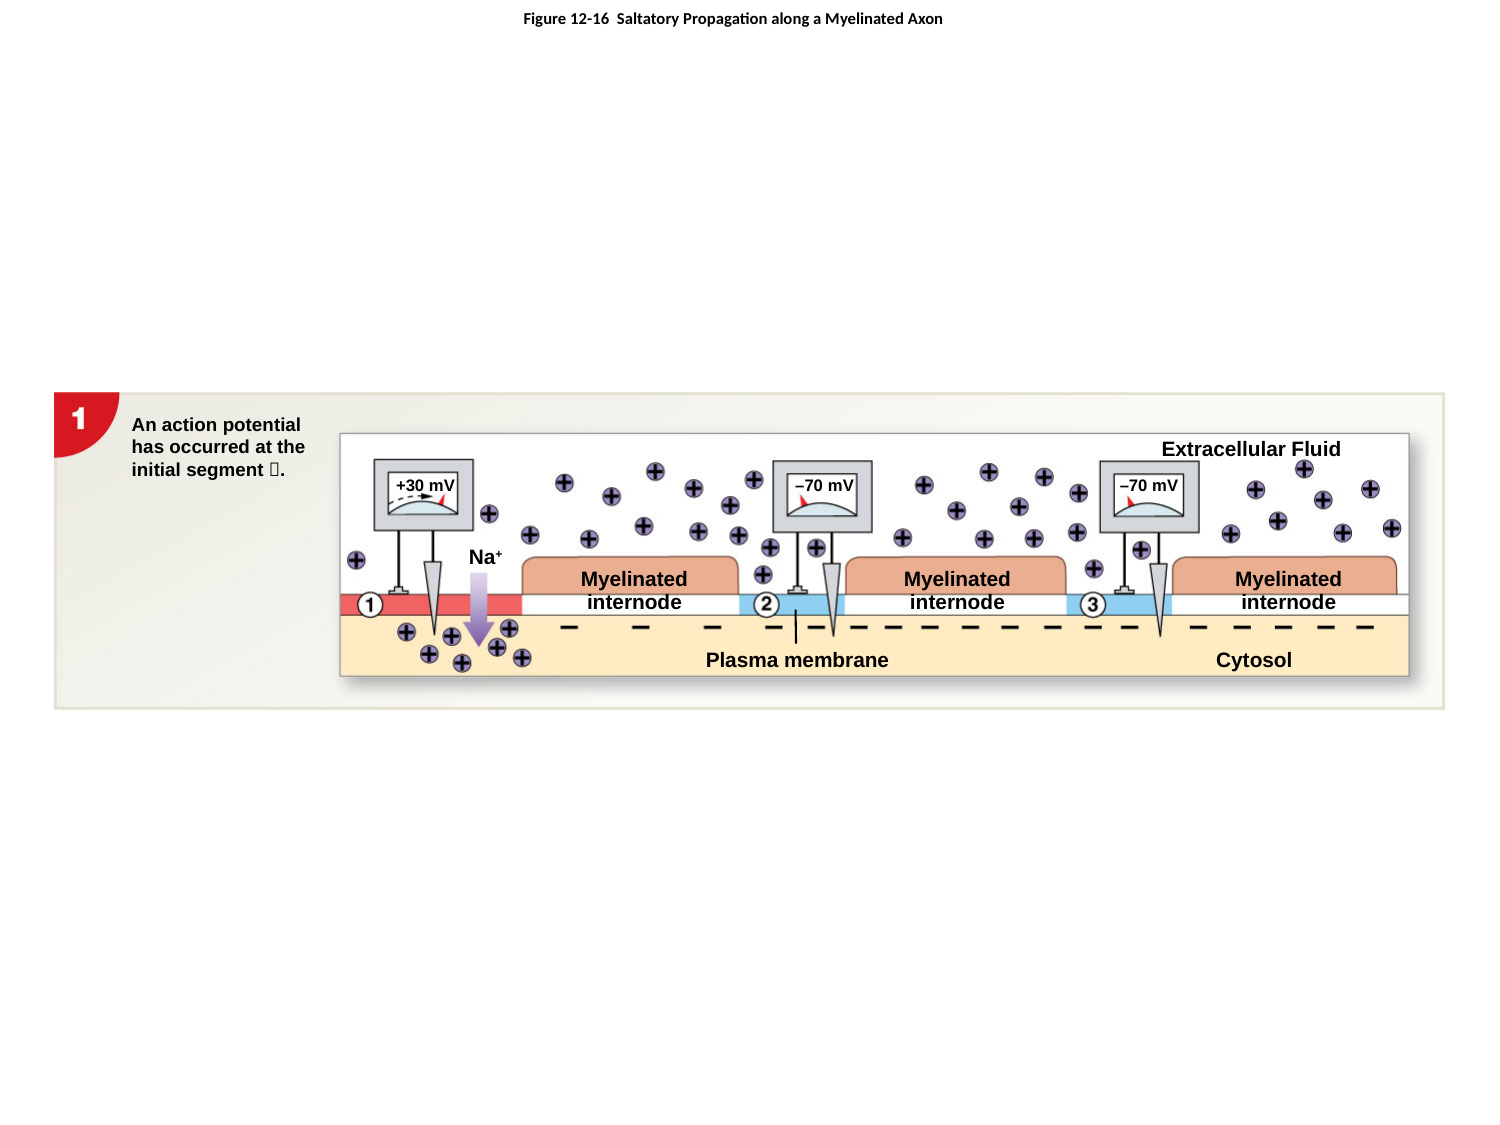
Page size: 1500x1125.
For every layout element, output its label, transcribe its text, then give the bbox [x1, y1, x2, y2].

picture [48, 384, 1452, 711]
title Figure 12-16 Saltatory Propagation along a Myelinated Axon [24, 0, 1443, 36]
